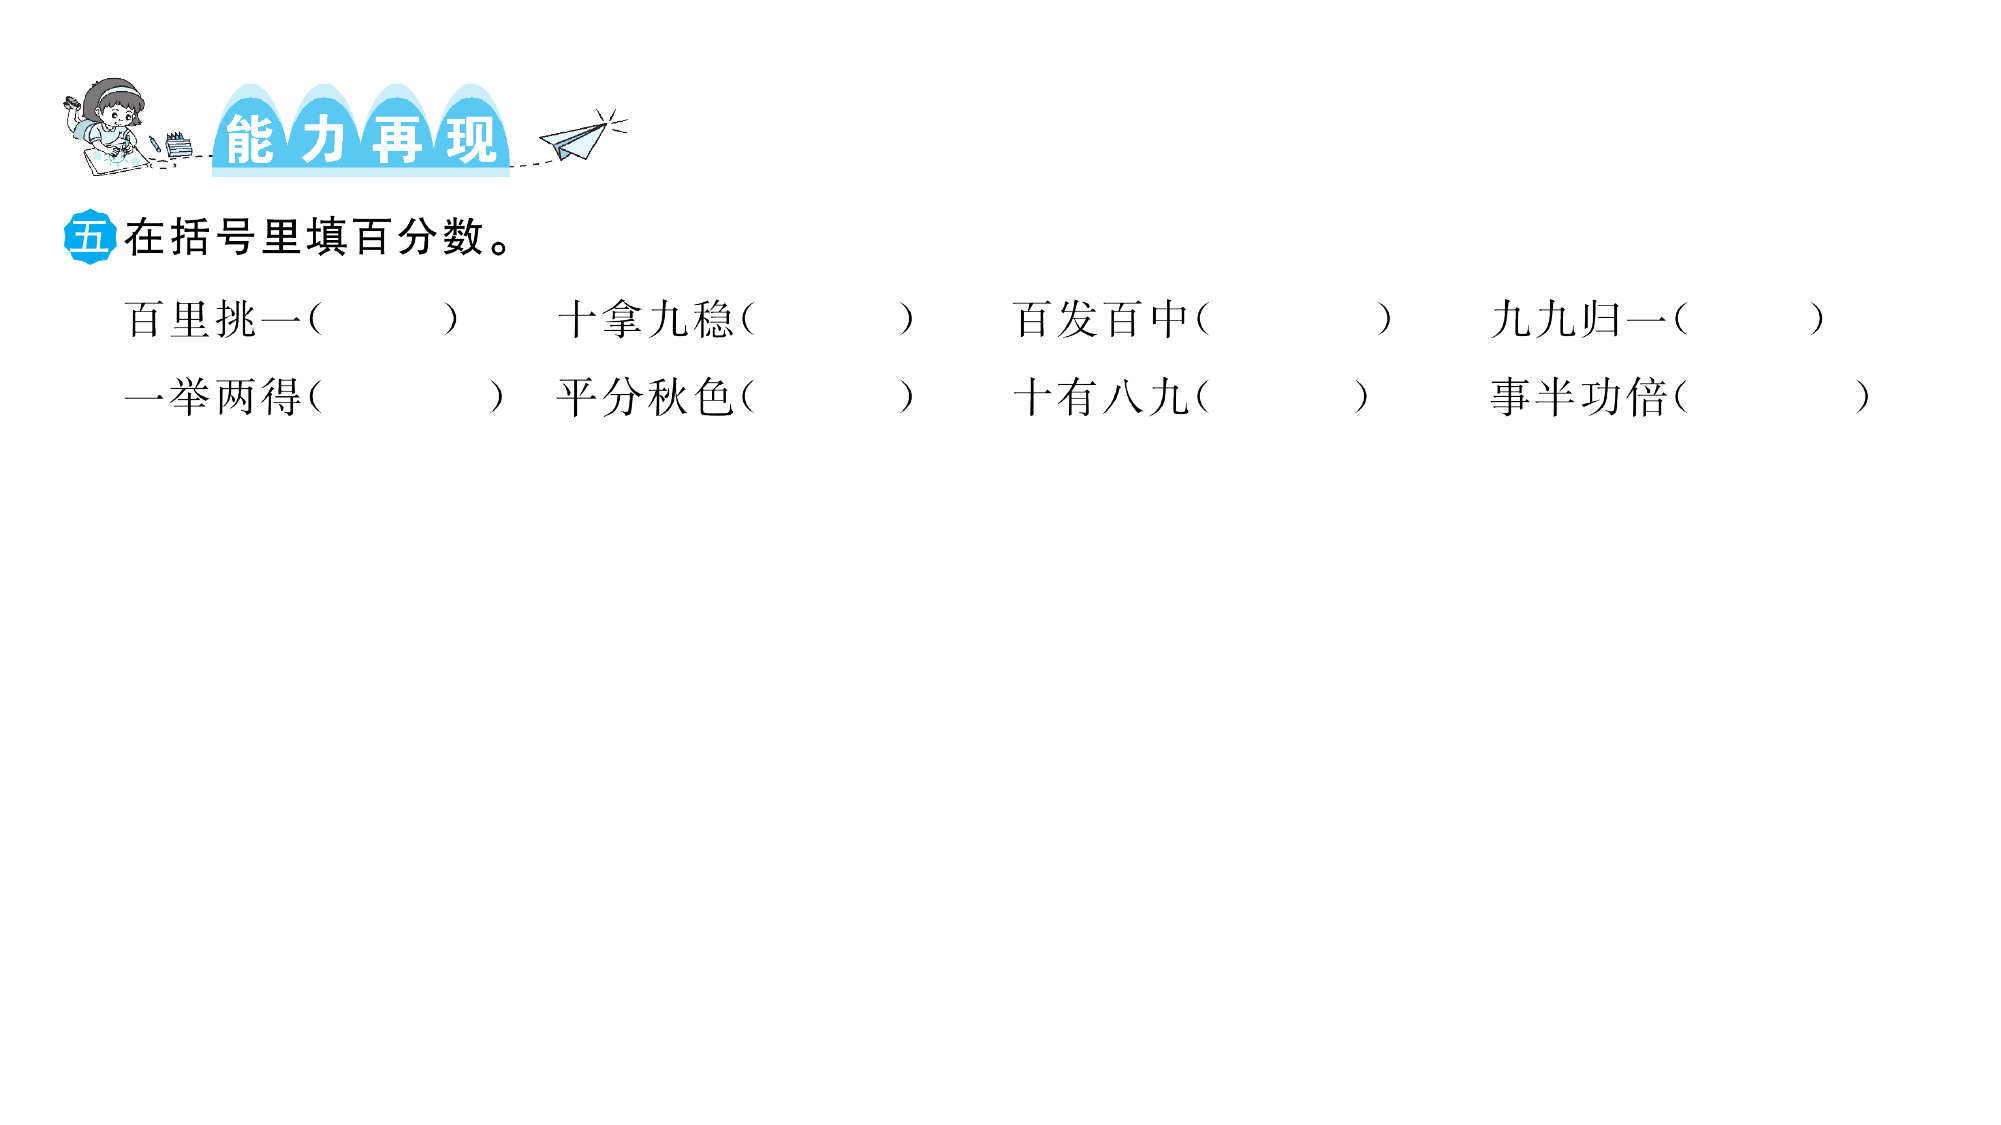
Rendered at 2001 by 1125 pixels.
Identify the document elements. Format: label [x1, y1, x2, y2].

picture [58, 58, 1949, 440]
